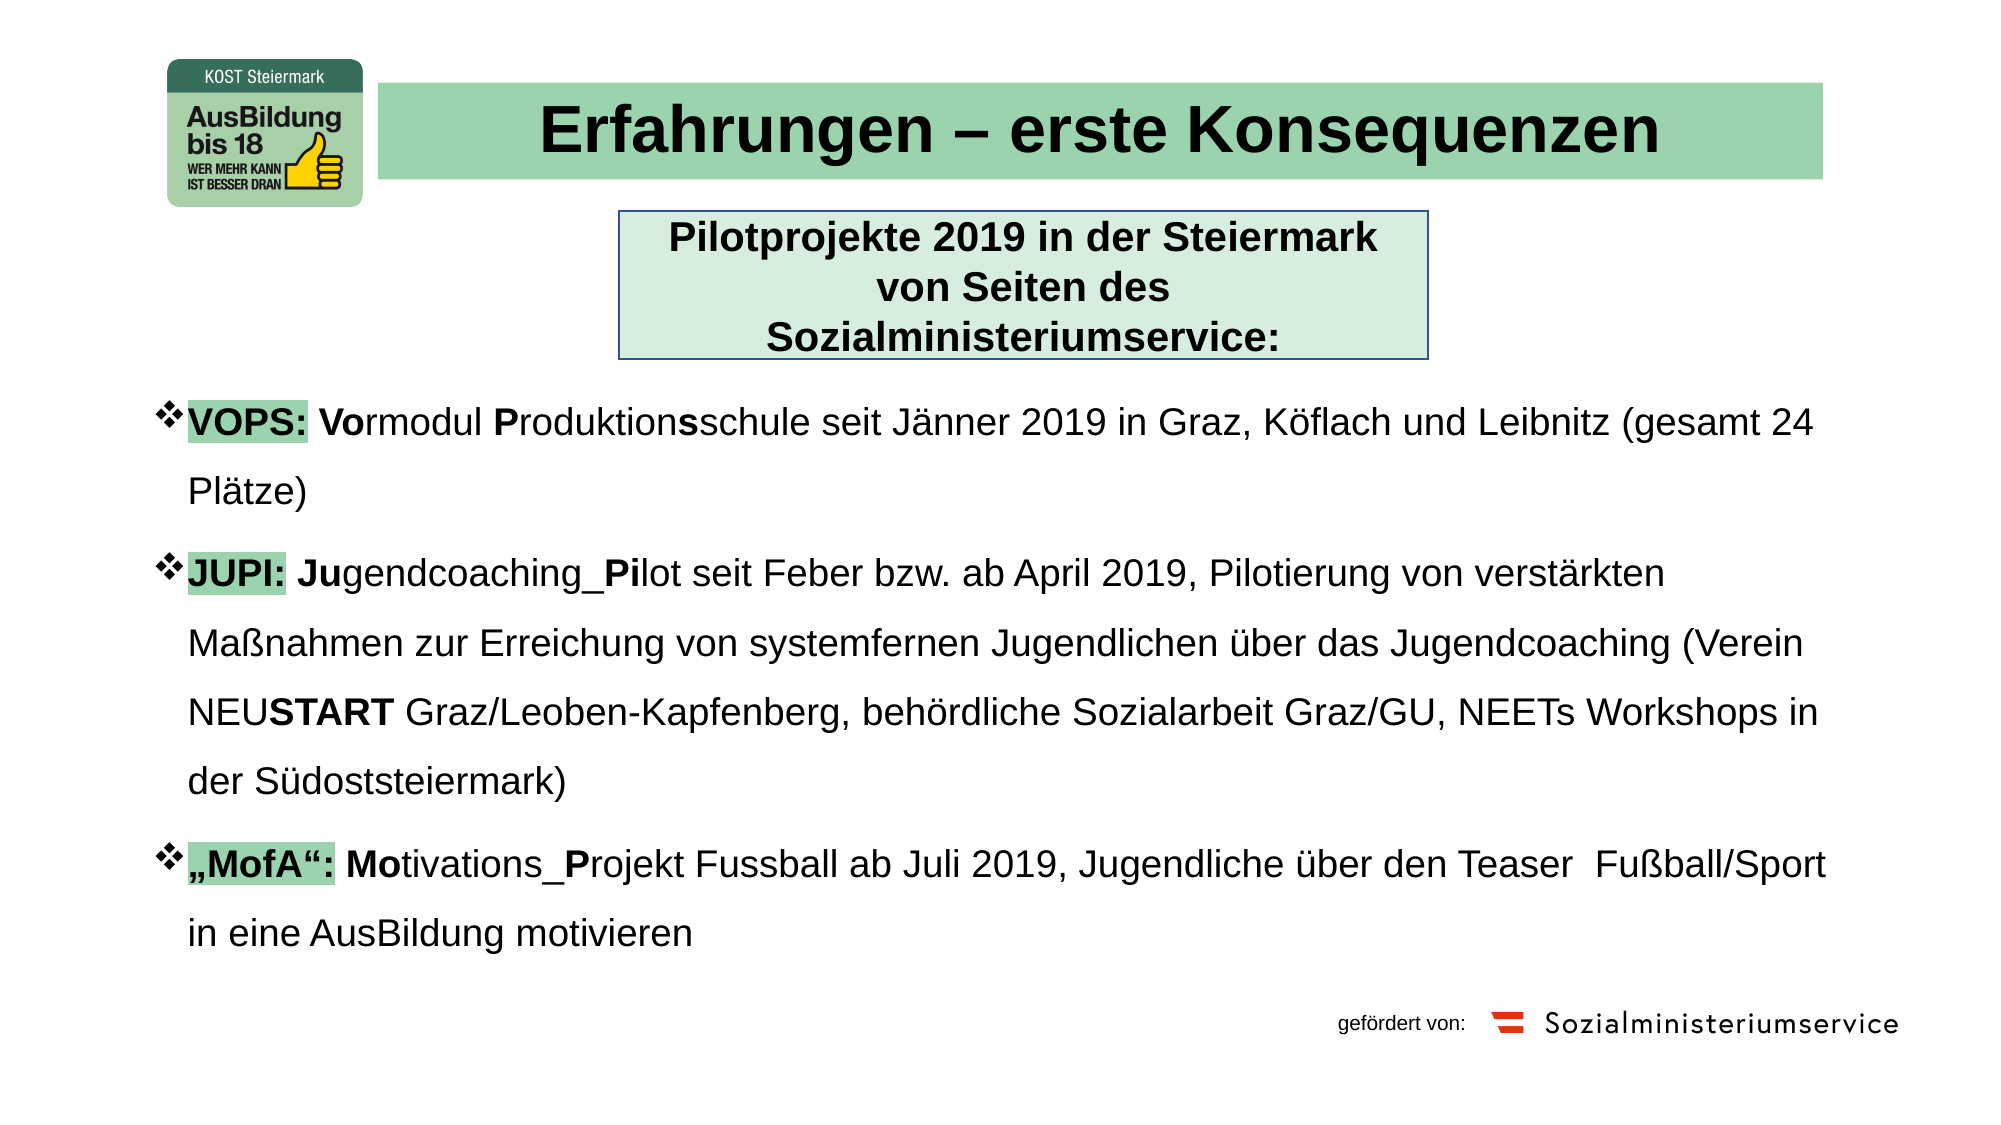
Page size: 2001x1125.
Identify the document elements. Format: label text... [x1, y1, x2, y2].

picture [1470, 991, 1921, 1054]
picture [167, 59, 363, 207]
text_box Pilotprojekte 2019 in der Steiermark von Seiten des Sozialministeriumservice: [618, 210, 1429, 360]
list VOPS: Vormodul Produktionsschule seit Jänner 2019 in Graz, Köflach und Leibnitz (gesamt 24 Plätze) JUPI: Jugendcoaching_Pilot seit Feber bzw. ab April 2019, Pilotierung von verstärkten Maßnahmen zur Erreichung von systemfernen Jugendlichen über das Jugendcoaching (Verein NEUSTART Graz/Leoben-Kapfenberg, behördliche Sozialarbeit Graz/GU, NEETs Workshops in der Südoststeiermark) „MofA“: Motivations_Projekt Fussball ab Juli 2019, Jugendliche über den Teaser Fußball/Sport in eine AusBildung motivieren [137, 366, 1863, 969]
title Erfahrungen – erste Konsequenzen [377, 82, 1823, 180]
